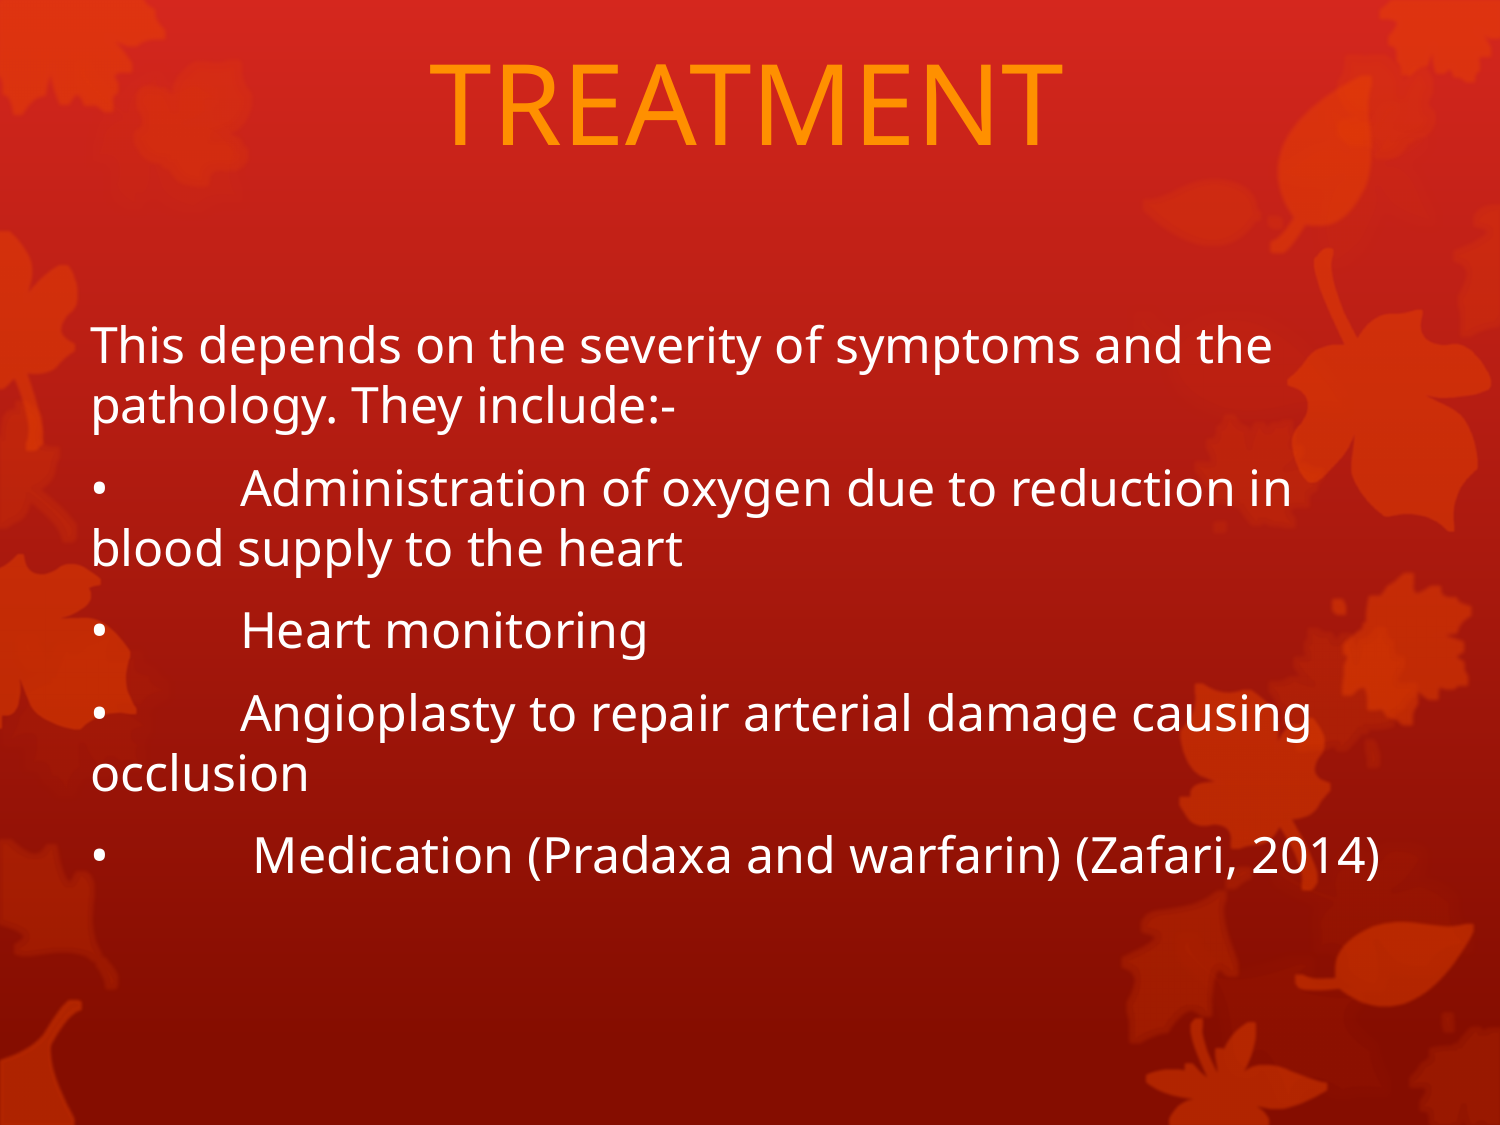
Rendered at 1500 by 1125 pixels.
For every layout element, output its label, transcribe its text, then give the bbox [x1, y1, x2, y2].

list This depends on the severity of symptoms and the pathology. They include:- • Administration of oxygen due to reduction in blood supply to the heart • Heart monitoring • Angioplasty to repair arterial damage causing occlusion • Medication (Pradaxa and warfarin) (Zafari, 2014) [75, 212, 1425, 1050]
title TREATMENT [162, 24, 1332, 177]
